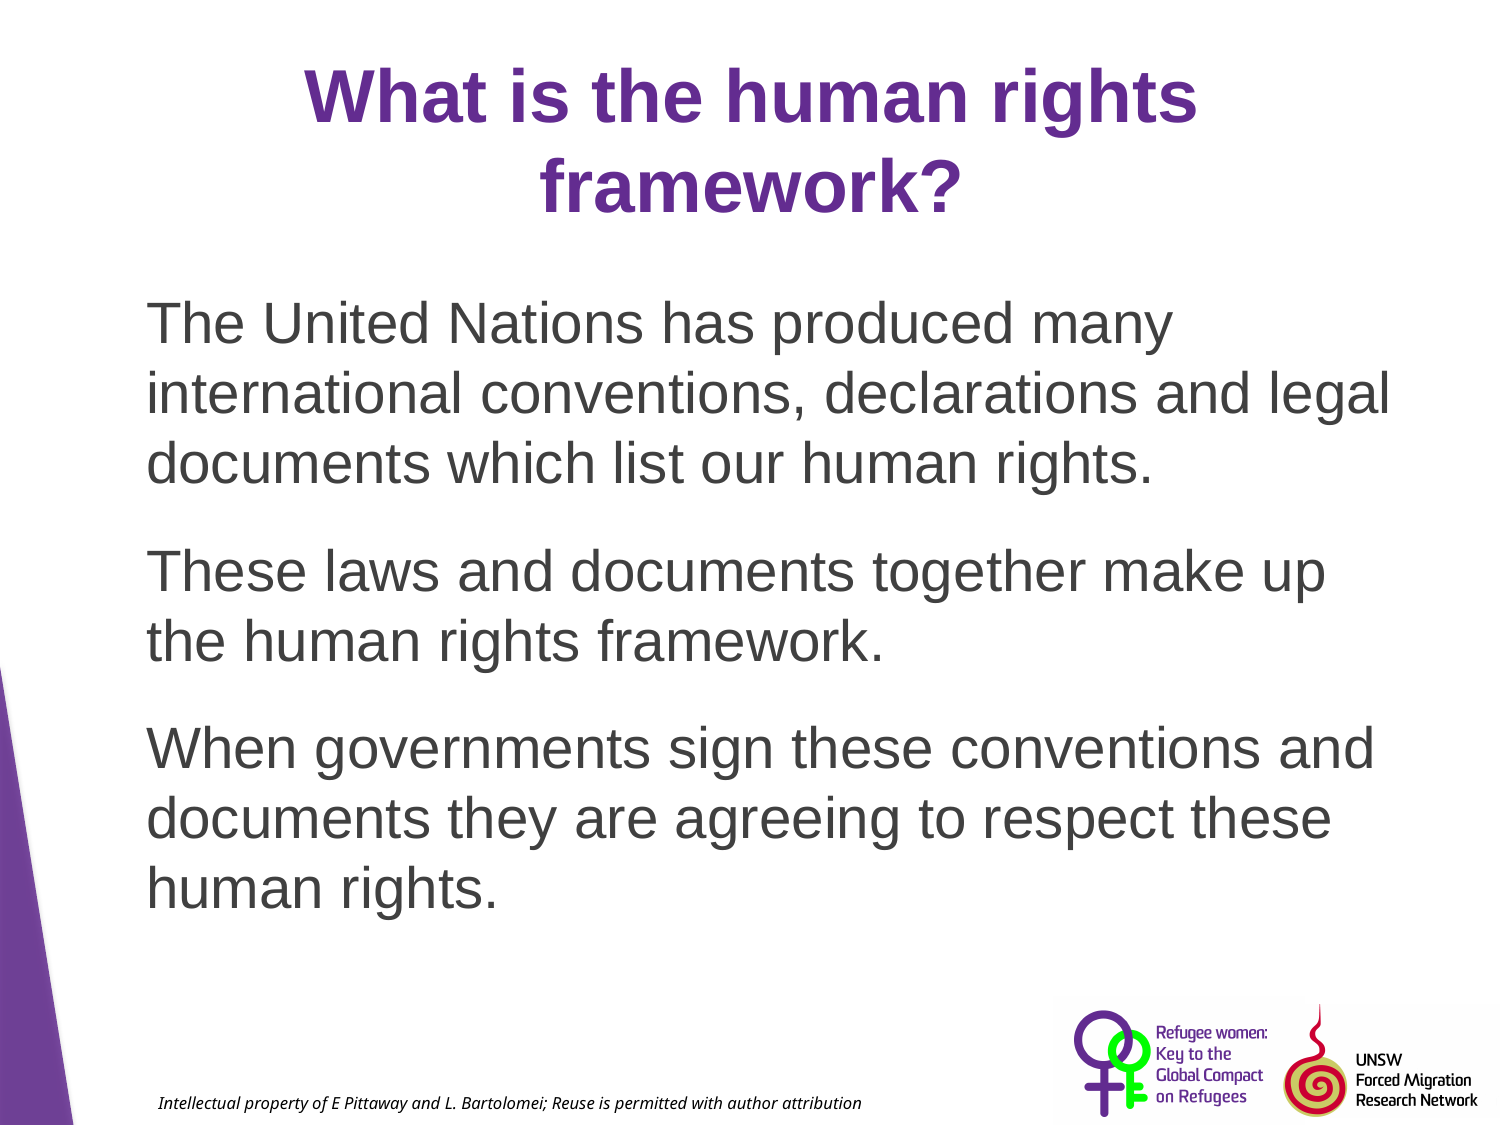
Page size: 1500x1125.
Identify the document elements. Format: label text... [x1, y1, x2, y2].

picture [1053, 1004, 1500, 1125]
title What is the human rights framework? [113, 40, 1392, 145]
list The United Nations has produced many international conventions, declarations and legal documents which list our human rights. These laws and documents together make up the human rights framework. When governments sign these conventions and documents they are agreeing to respect these human rights. [131, 277, 1410, 1012]
